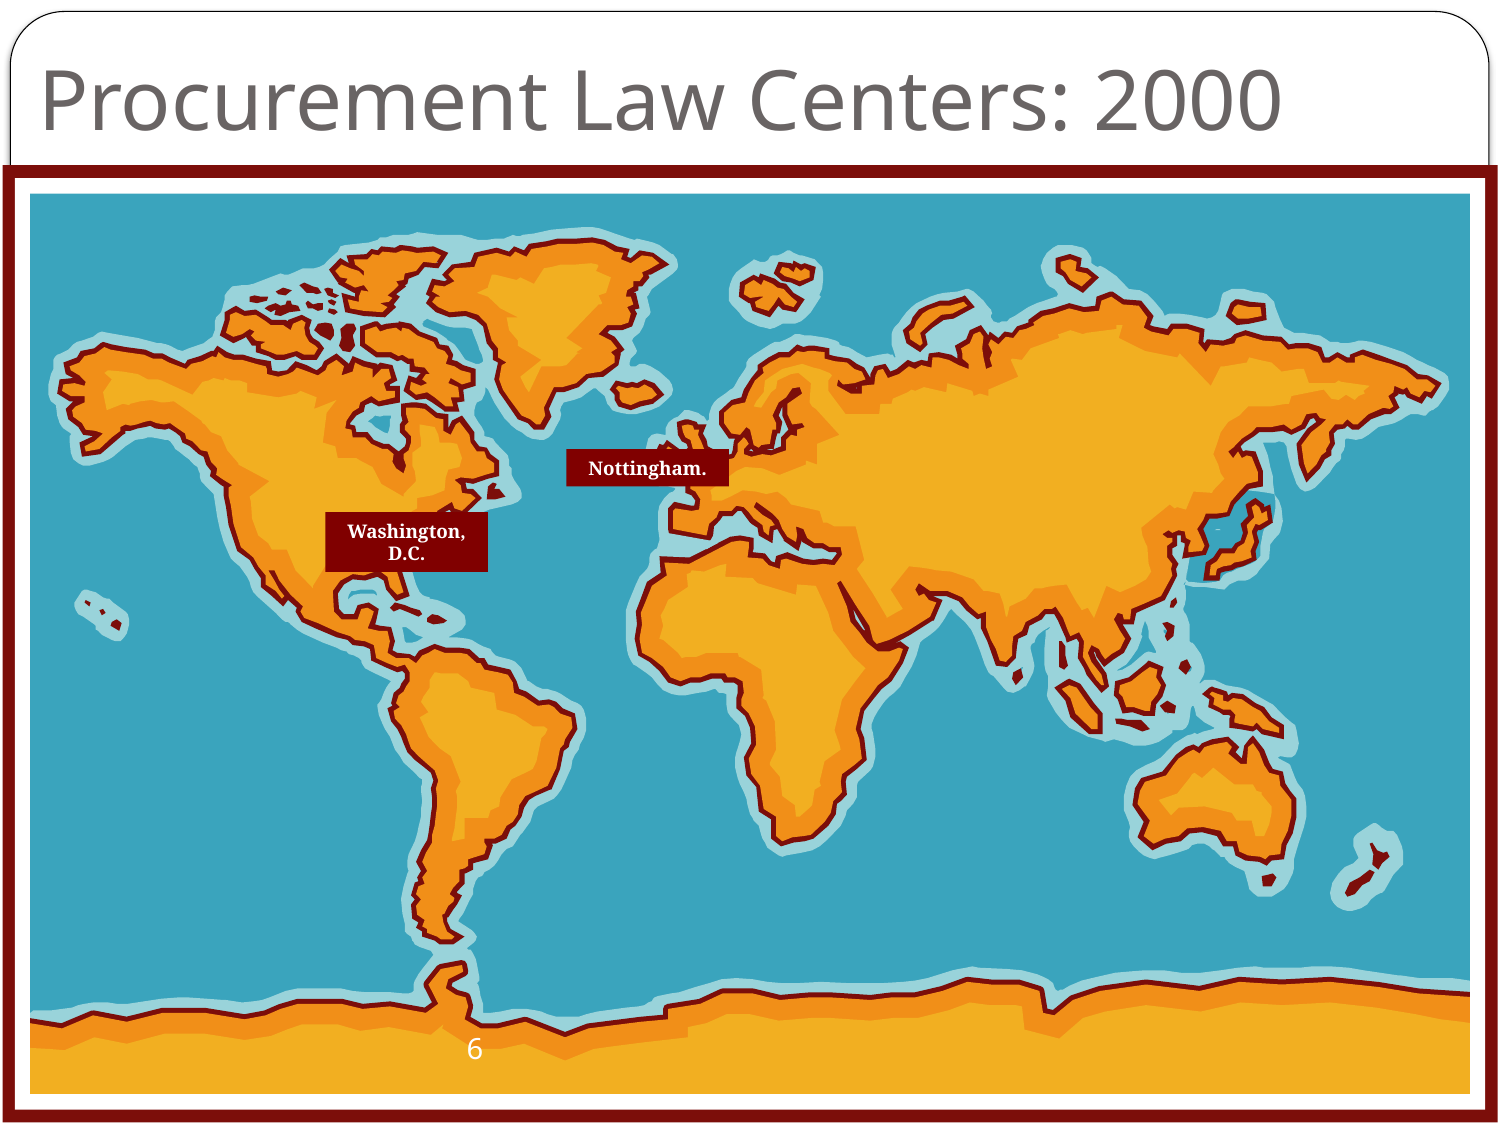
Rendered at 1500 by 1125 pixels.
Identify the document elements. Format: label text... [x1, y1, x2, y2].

picture [0, 162, 1500, 1125]
title Procurement Law Centers: 2000 [23, 24, 1374, 161]
